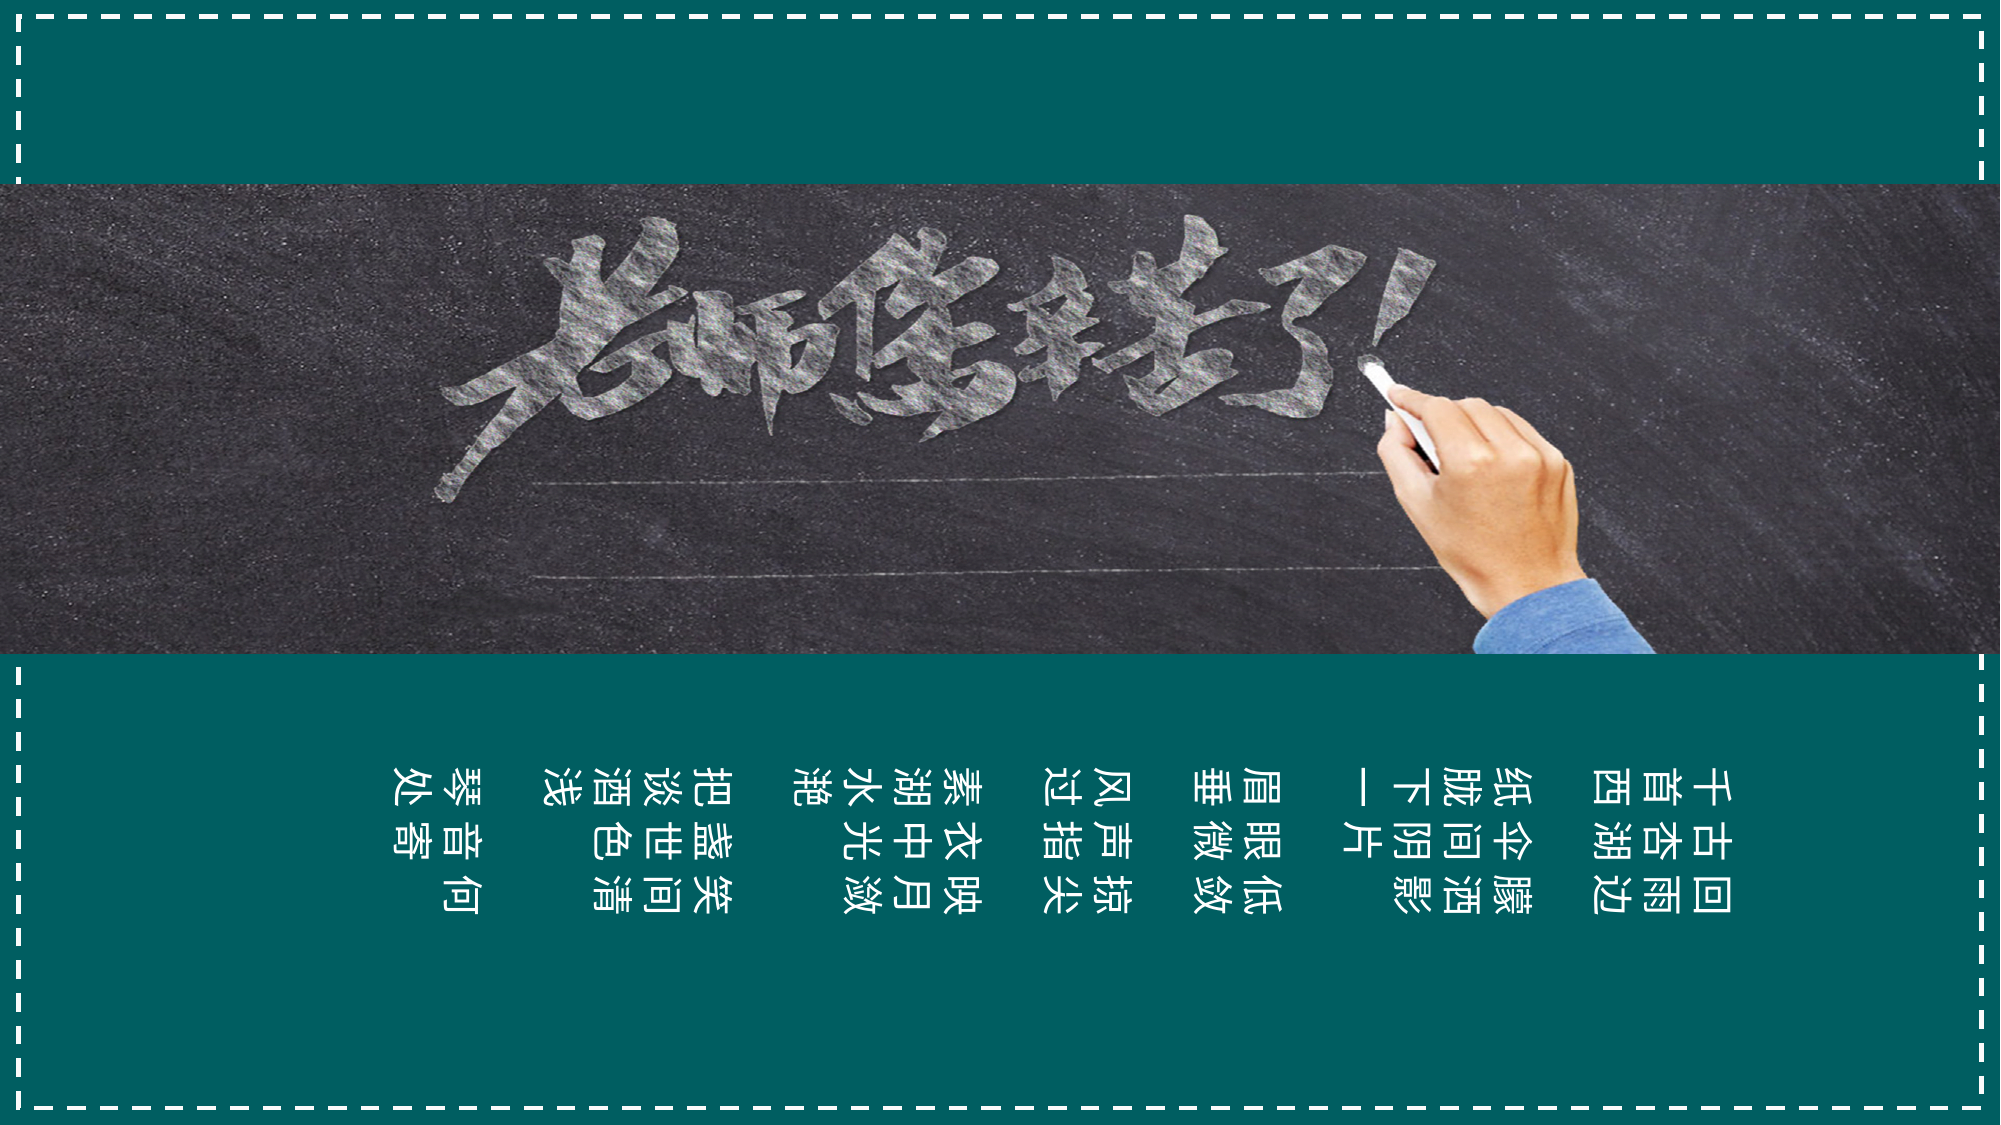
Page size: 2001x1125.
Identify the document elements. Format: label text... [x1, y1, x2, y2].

text_box [18, 655, 1982, 1109]
text_box 千古回首杏雨西湖边 纸伞朦胧间洒下阴影一片 眉眼低垂微敛 风声掠过指尖 素衣映湖中月 水光潋滟 把盏笑谈世间 酒色清浅 琴音何处寄 [252, 751, 1748, 969]
text_box [0, 183, 2000, 655]
text_box [18, 16, 1982, 183]
